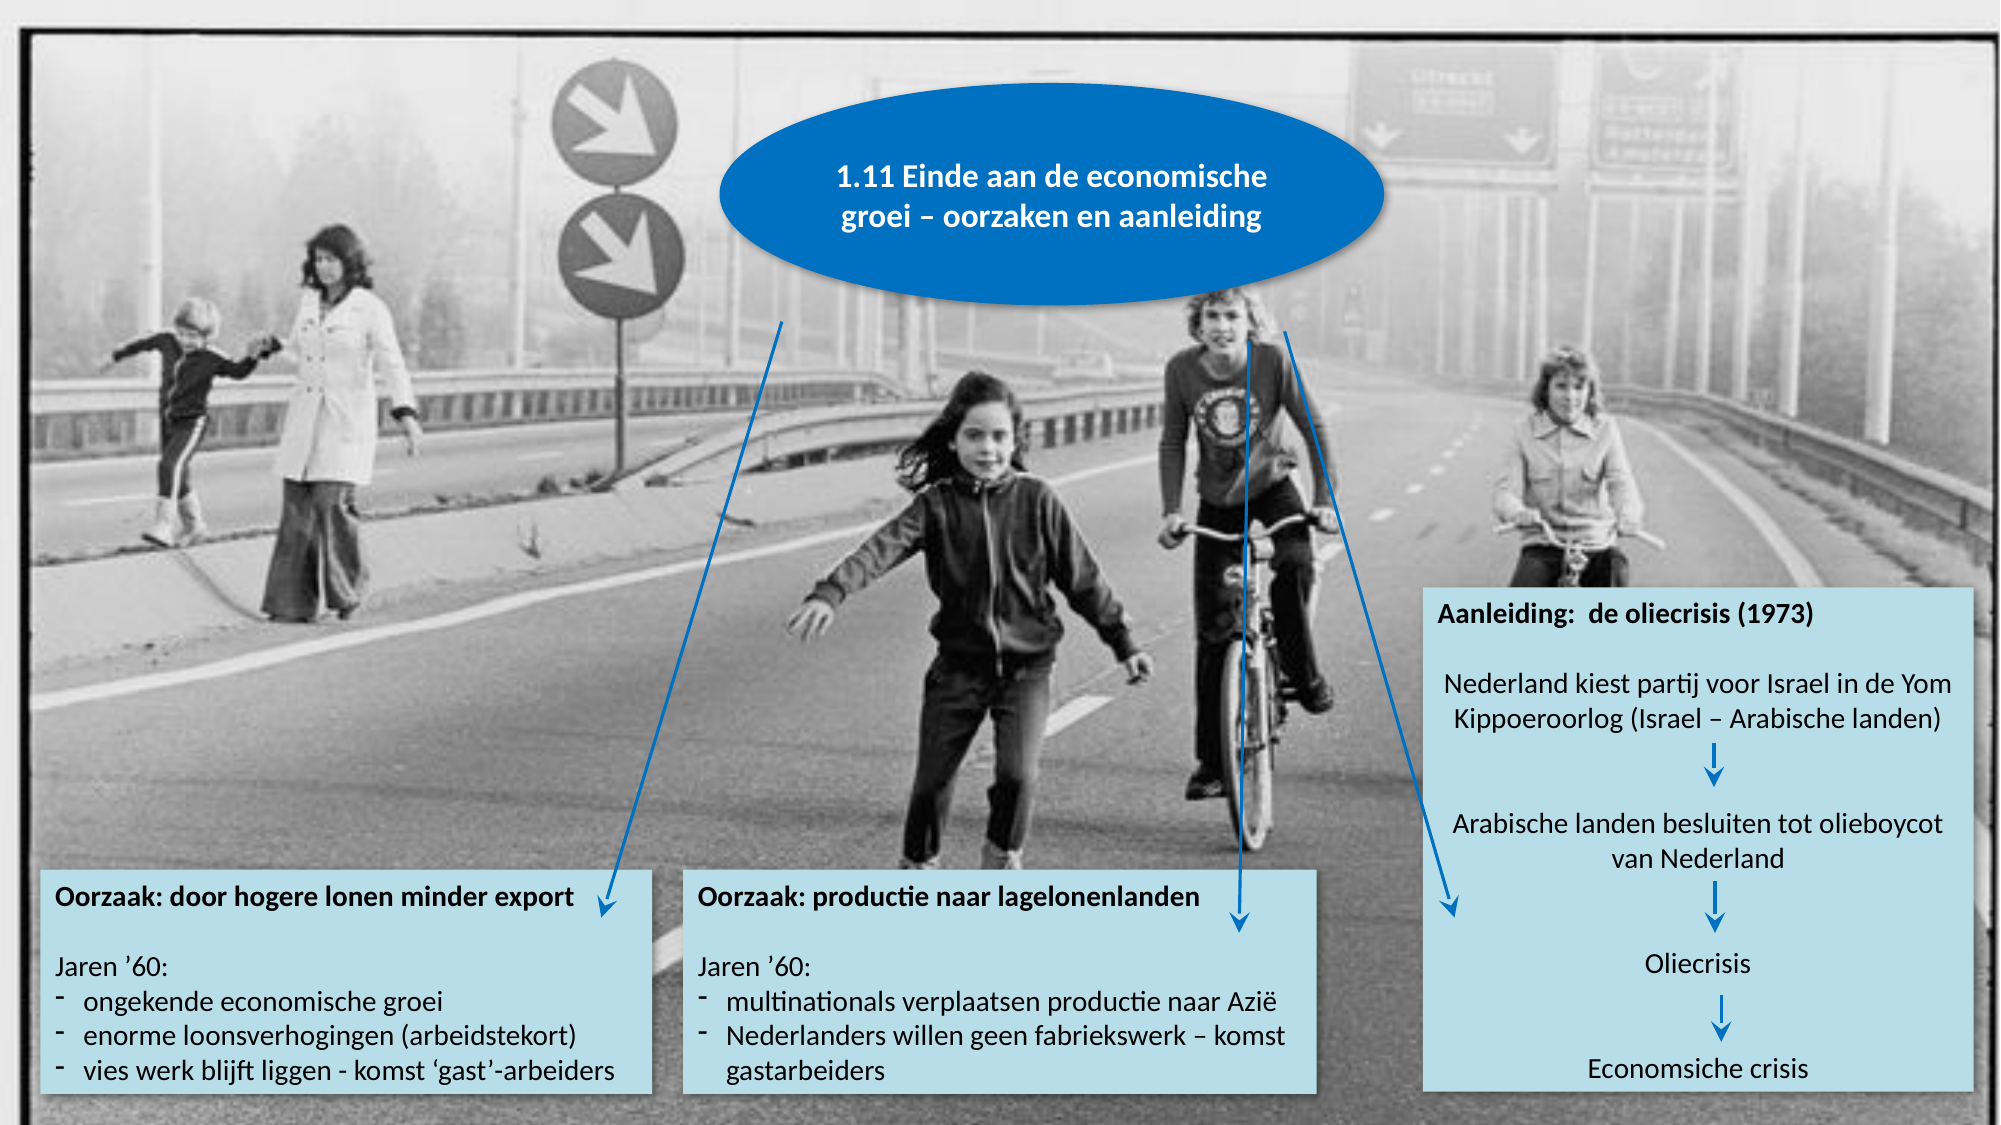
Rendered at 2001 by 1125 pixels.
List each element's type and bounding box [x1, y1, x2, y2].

picture [0, 0, 2000, 1125]
text_box [1238, 340, 1250, 934]
text_box [1284, 331, 1455, 918]
text_box [601, 321, 783, 918]
